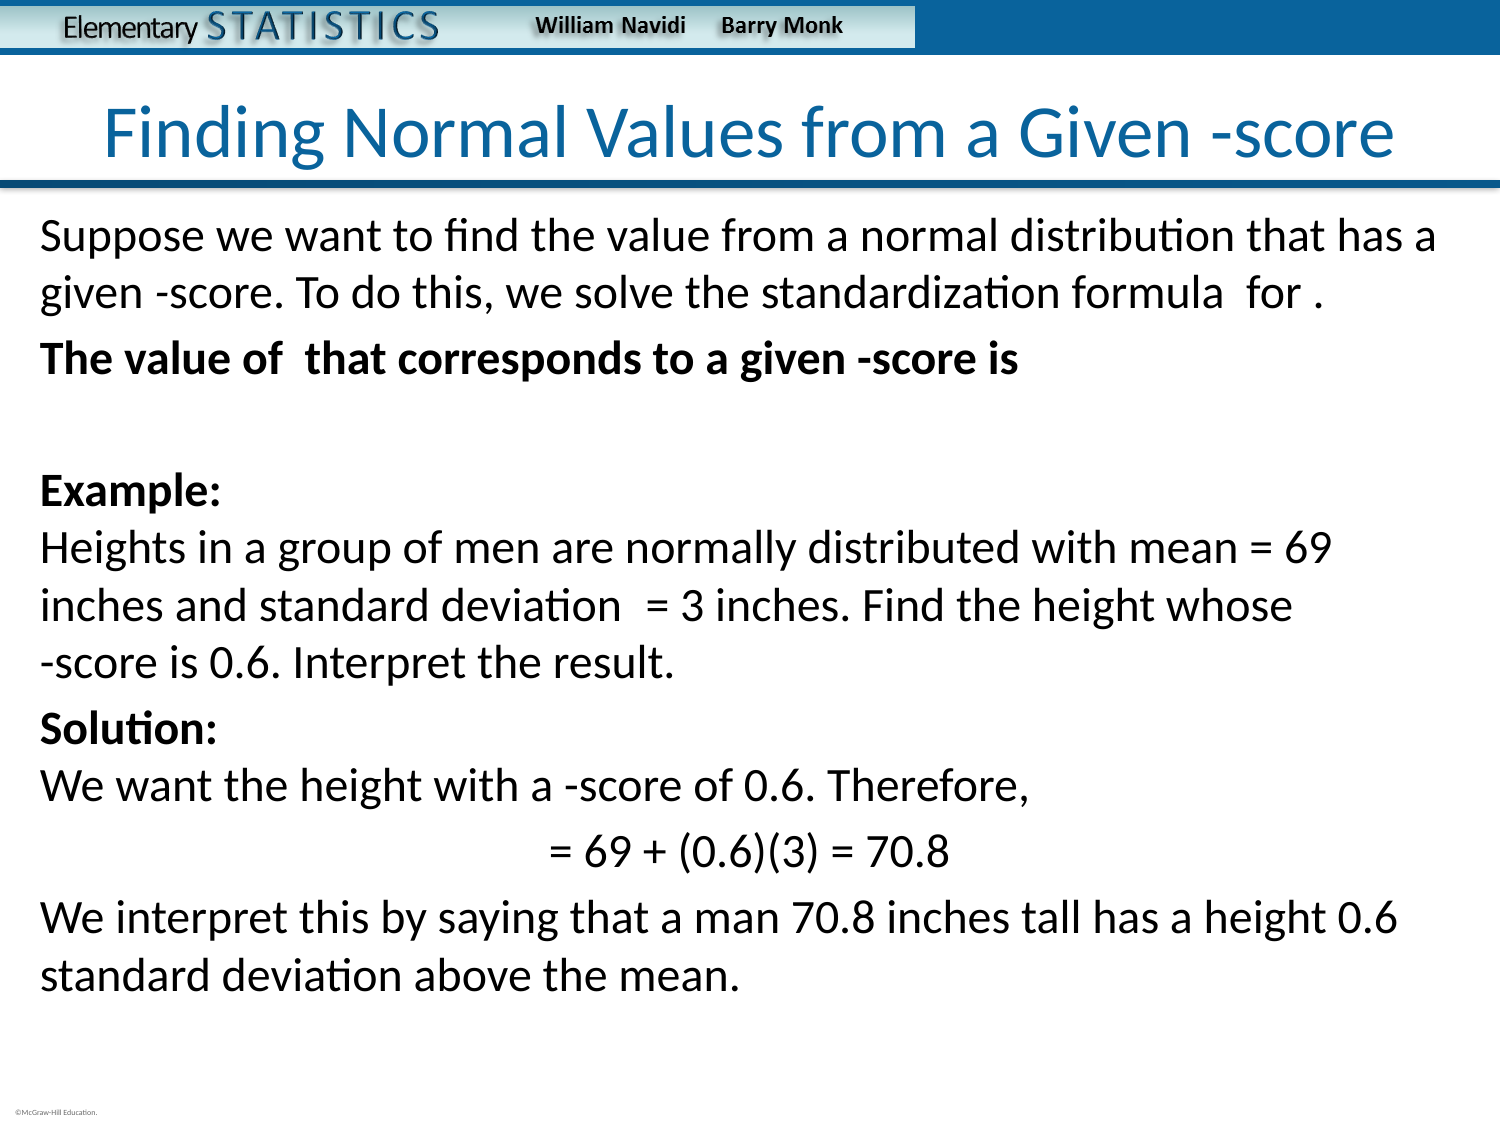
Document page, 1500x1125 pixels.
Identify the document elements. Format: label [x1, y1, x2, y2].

picture [0, 0, 1500, 73]
